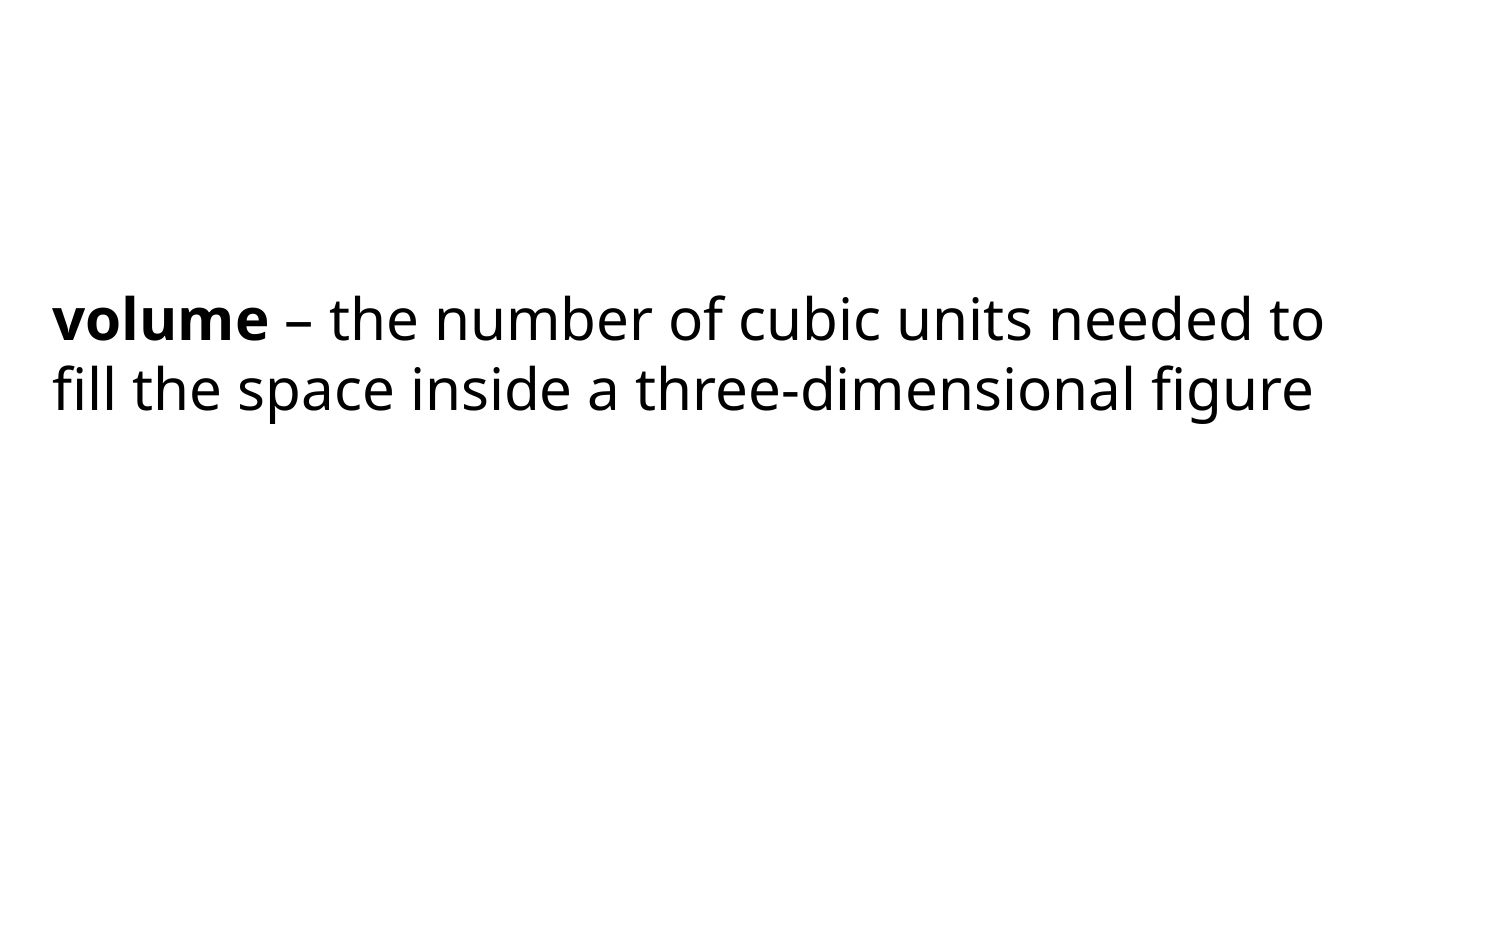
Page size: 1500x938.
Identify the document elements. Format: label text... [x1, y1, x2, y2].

text_box volume – the number of cubic units needed to fill the space inside a three-dimensional figure [37, 168, 1413, 657]
